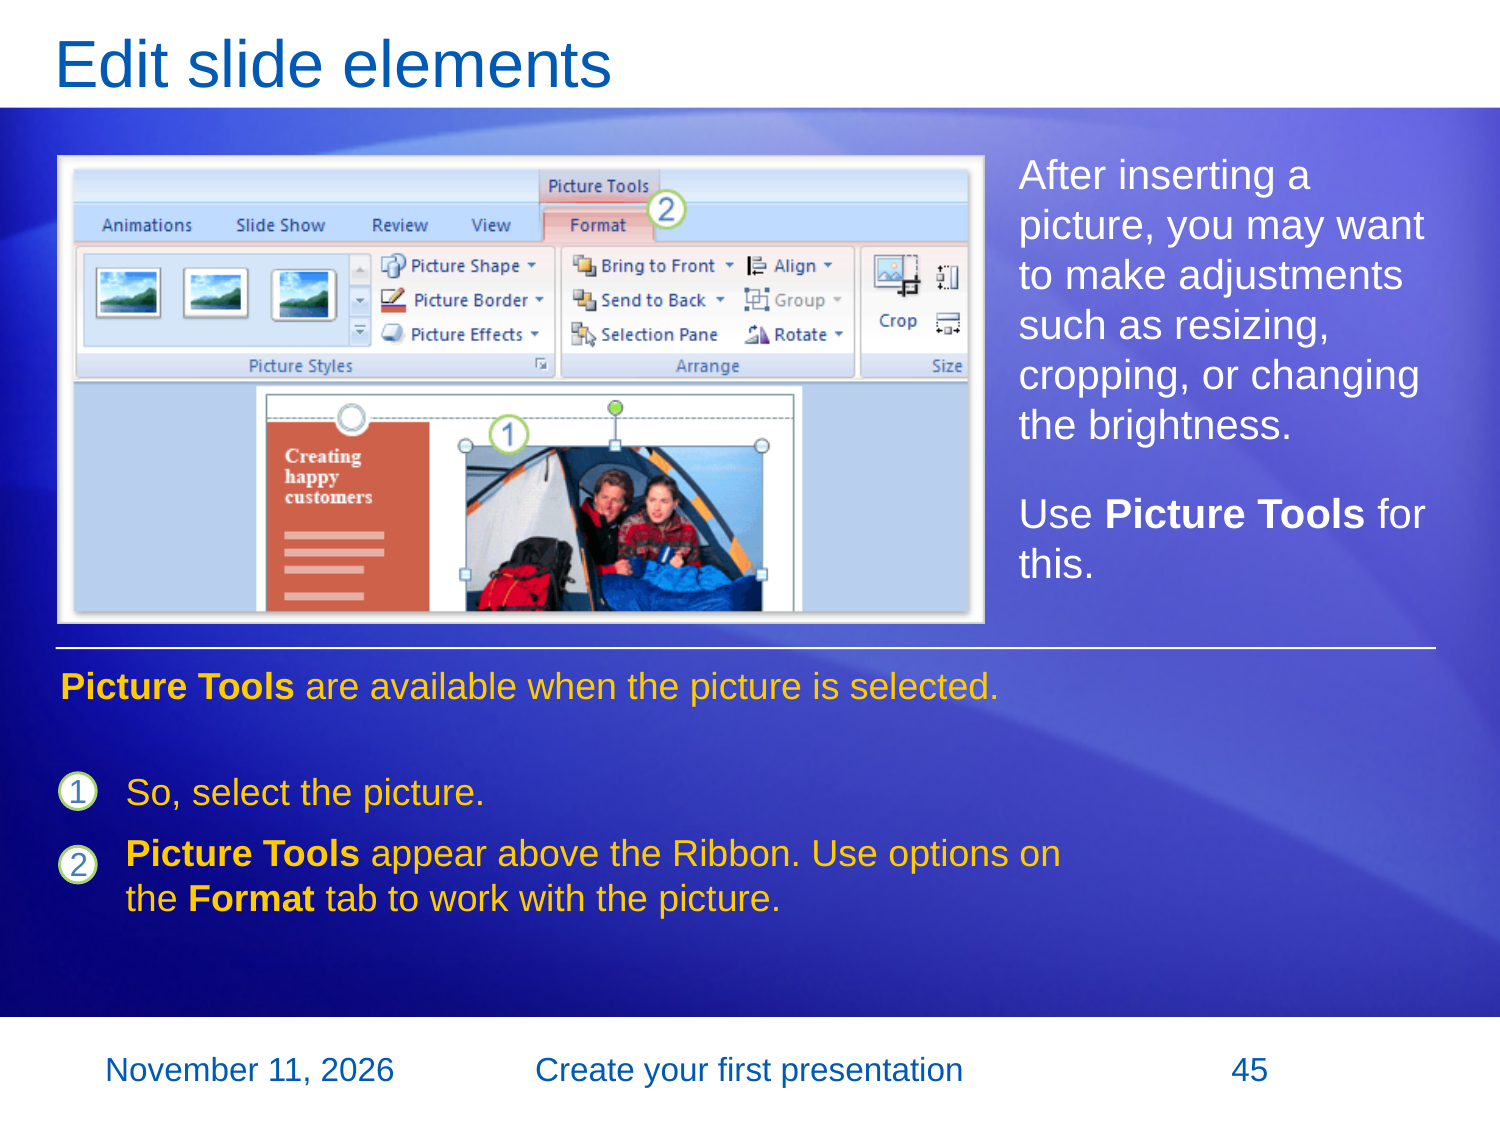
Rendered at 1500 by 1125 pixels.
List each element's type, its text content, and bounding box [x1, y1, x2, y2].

title Edit slide elements [39, 10, 1500, 112]
footer Create your first presentation [445, 1016, 1055, 1096]
text_box So, select the picture. Picture Tools appear above the Ribbon. Use options on the Format tab to work with the picture. [110, 760, 1086, 988]
slide_number 45 [1074, 1016, 1426, 1096]
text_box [55, 839, 101, 890]
picture [0, 108, 1500, 1017]
text_box After inserting a picture, you may want to make adjustments such as resizing, cropping, or changing the brightness. Use Picture Tools for this. [1003, 140, 1454, 594]
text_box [55, 765, 101, 816]
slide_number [74, 1016, 426, 1096]
text_box Picture Tools are available when the picture is selected. [45, 655, 1018, 777]
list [57, 155, 985, 624]
